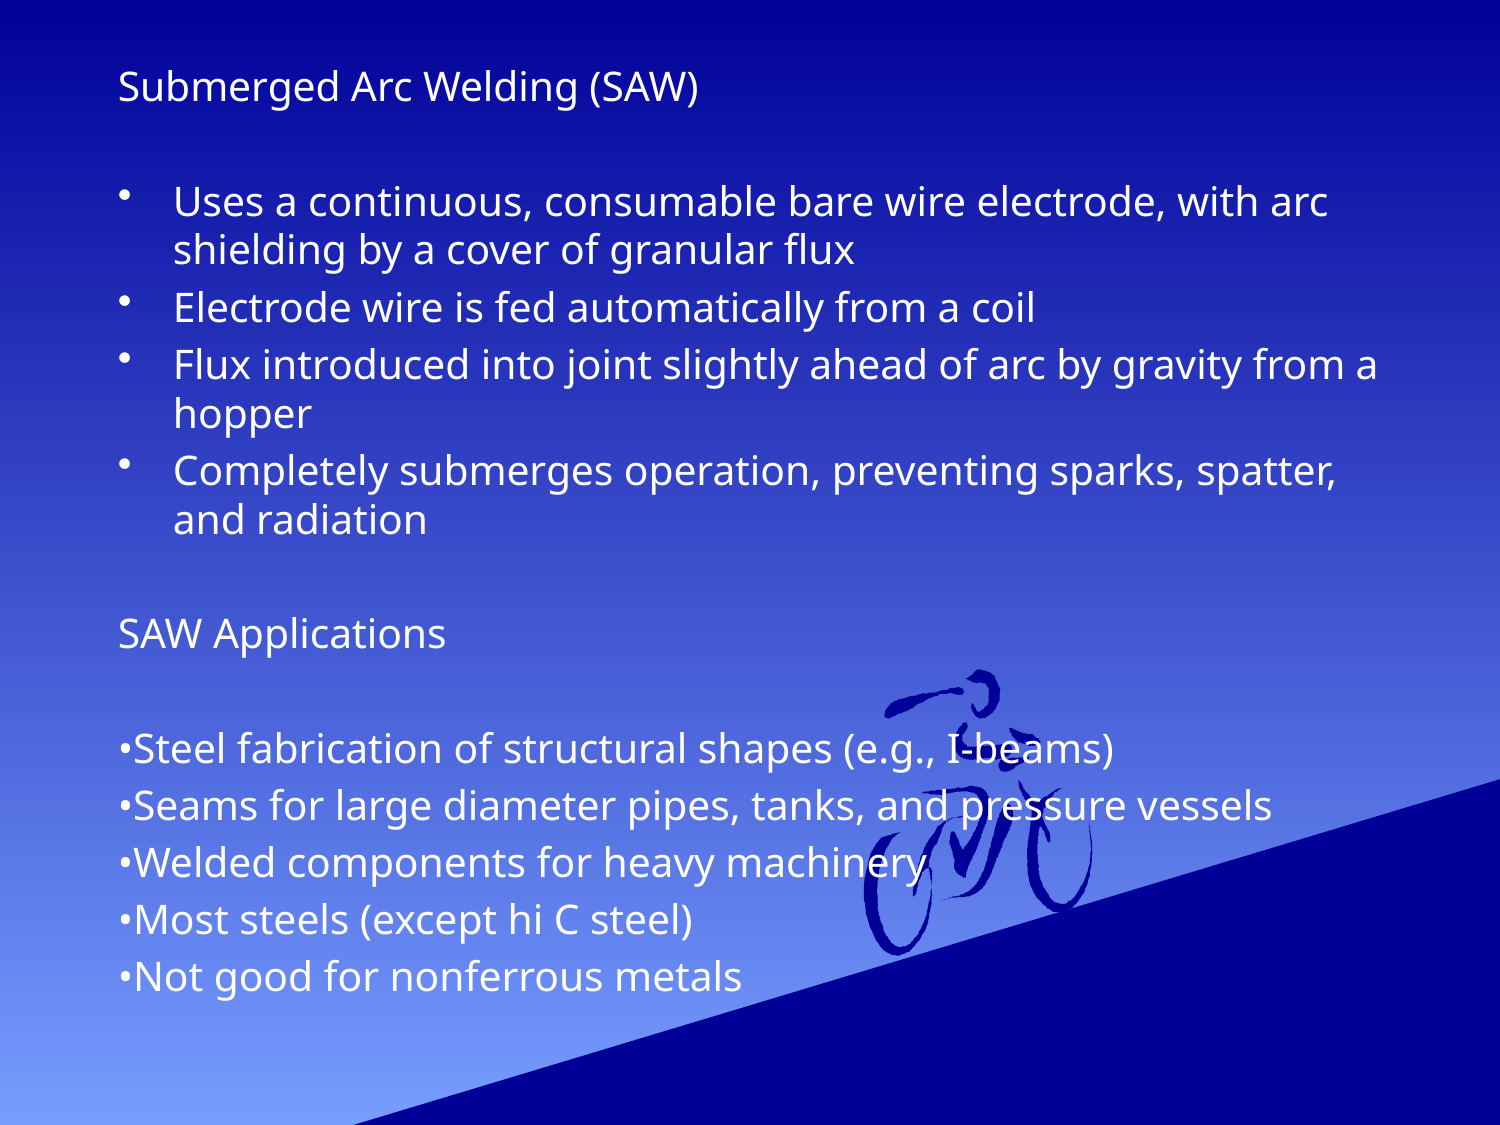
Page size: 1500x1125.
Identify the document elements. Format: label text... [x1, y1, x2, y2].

list Submerged Arc Welding (SAW) Uses a continuous, consumable bare wire electrode, with arc shielding by a cover of granular flux Electrode wire is fed automatically from a coil Flux introduced into joint slightly ahead of arc by gravity from a hopper Completely submerges operation, preventing sparks, spatter, and radiation SAW Applications •Steel fabrication of structural shapes (e.g., I-beams) •Seams for large diameter pipes, tanks, and pressure vessels •Welded components for heavy machinery •Most steels (except hi C steel) •Not good for nonferrous metals [102, 53, 1398, 1014]
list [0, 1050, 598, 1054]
